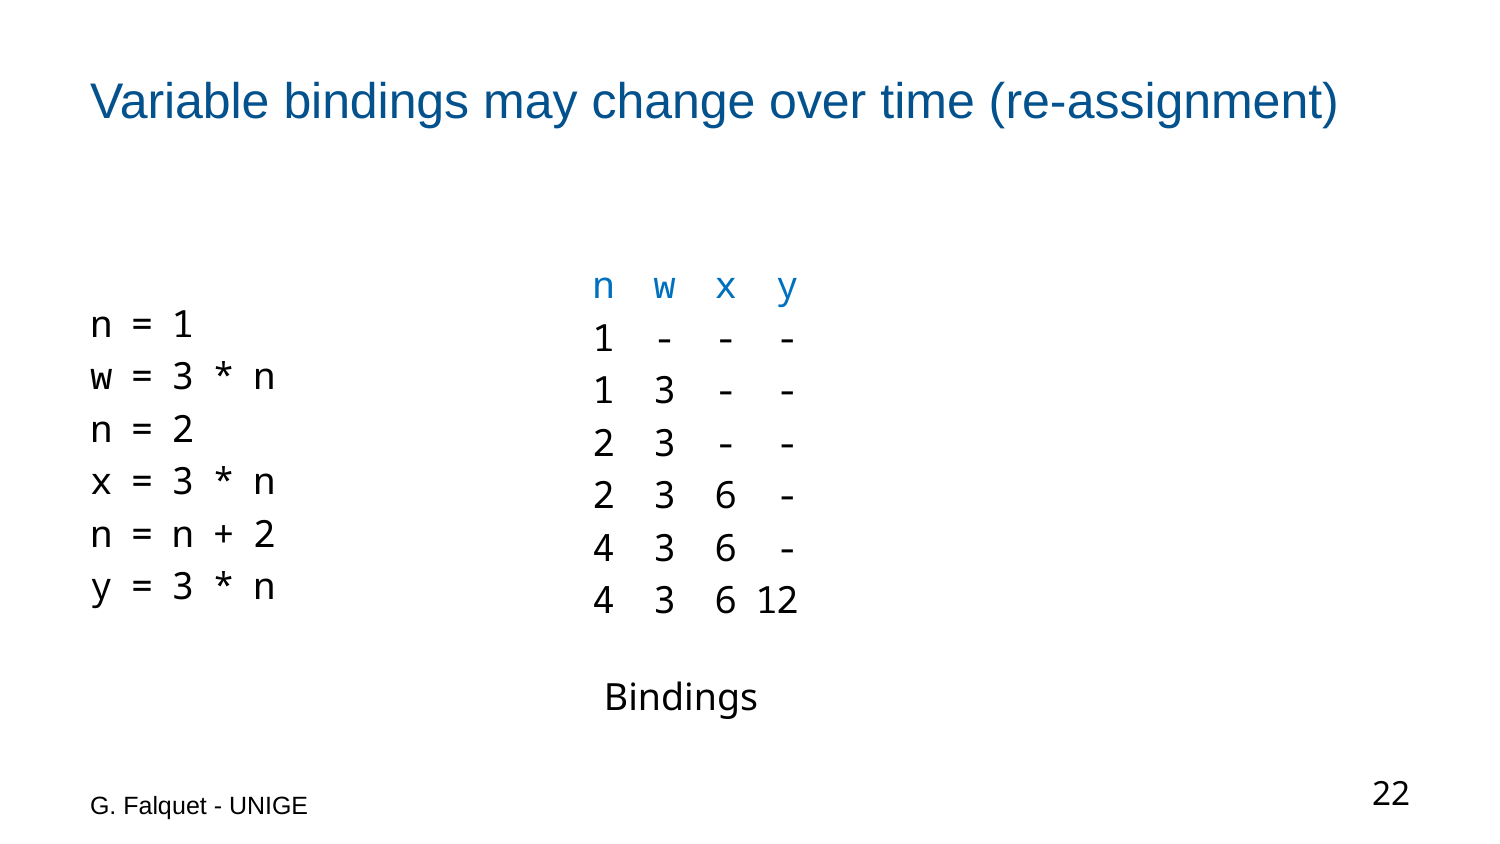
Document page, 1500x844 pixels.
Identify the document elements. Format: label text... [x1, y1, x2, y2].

slide_number G. Falquet - UNIGE [74, 768, 426, 828]
list n = 1 w = 3 * n n = 2 x = 3 * n n = n + 2 y = 3 * n [74, 187, 466, 739]
title Variable bindings may change over time (re-assignment) [74, 46, 1401, 151]
text_box Bindings [589, 665, 773, 726]
text_box n w x y 1 - - - 1 3 - - 2 3 - - 2 3 6 - 4 3 6 - 4 3 6 12 [554, 201, 946, 645]
slide_number 22 [1074, 768, 1426, 826]
